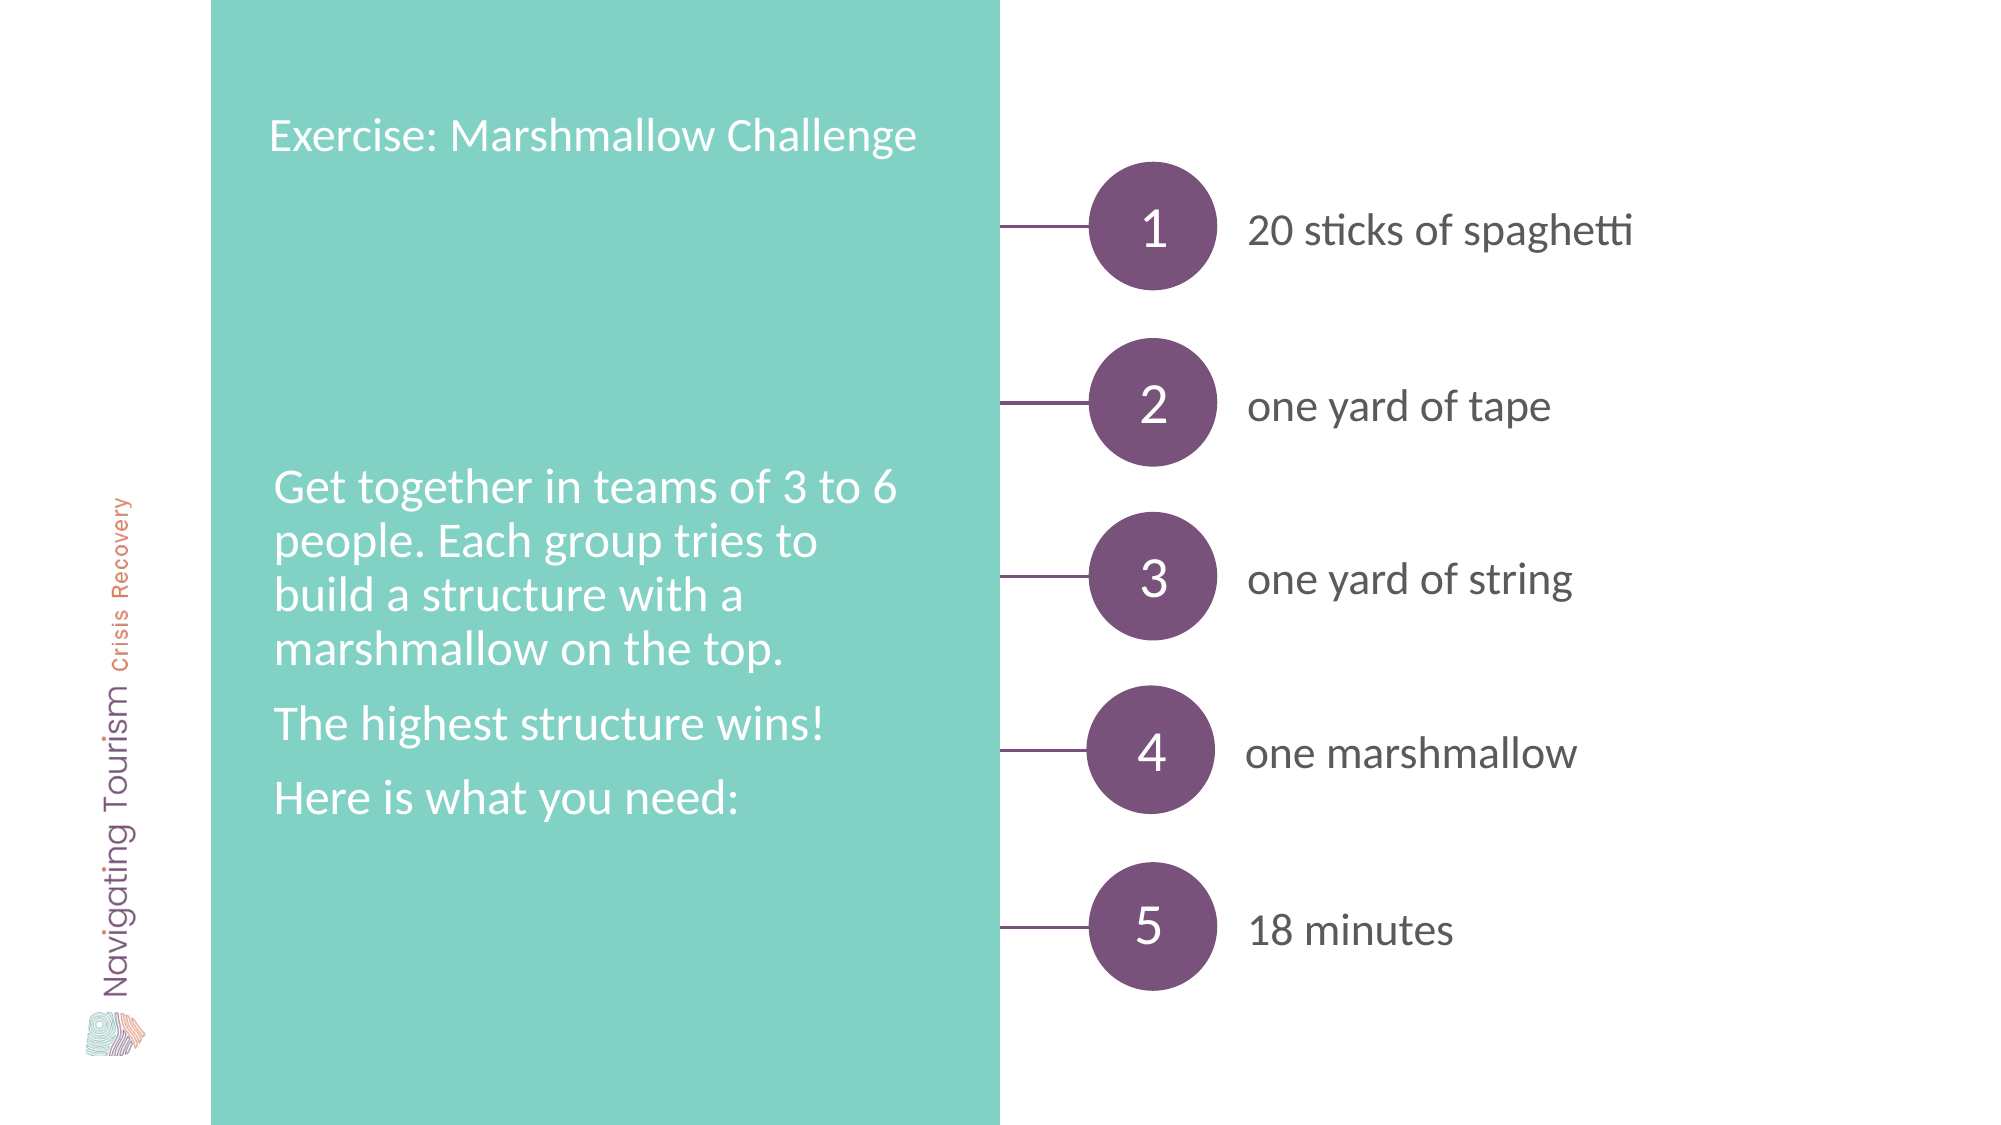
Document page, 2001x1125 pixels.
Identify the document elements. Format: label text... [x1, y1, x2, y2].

list Get together in teams of 3 to 6 people. Each group tries to build a structure with a marshmallow on the top. The highest structure wins! Here is what you need: [258, 452, 945, 1058]
list one yard of tape [1232, 339, 1965, 474]
list Exercise: Marshmallow Challenge [253, 103, 1000, 203]
list 1 [1112, 176, 1197, 281]
list 20 sticks of spaghetti [1232, 162, 1965, 298]
list one marshmallow [1229, 686, 1963, 822]
list 4 [1110, 700, 1194, 805]
list 18 minutes [1232, 863, 1965, 999]
list 2 [1112, 352, 1197, 458]
list 3 [1112, 526, 1197, 631]
text_box 5 [1107, 873, 1192, 979]
list one yard of string [1232, 512, 1965, 648]
picture [80, 1006, 148, 1055]
picture [87, 497, 142, 1004]
